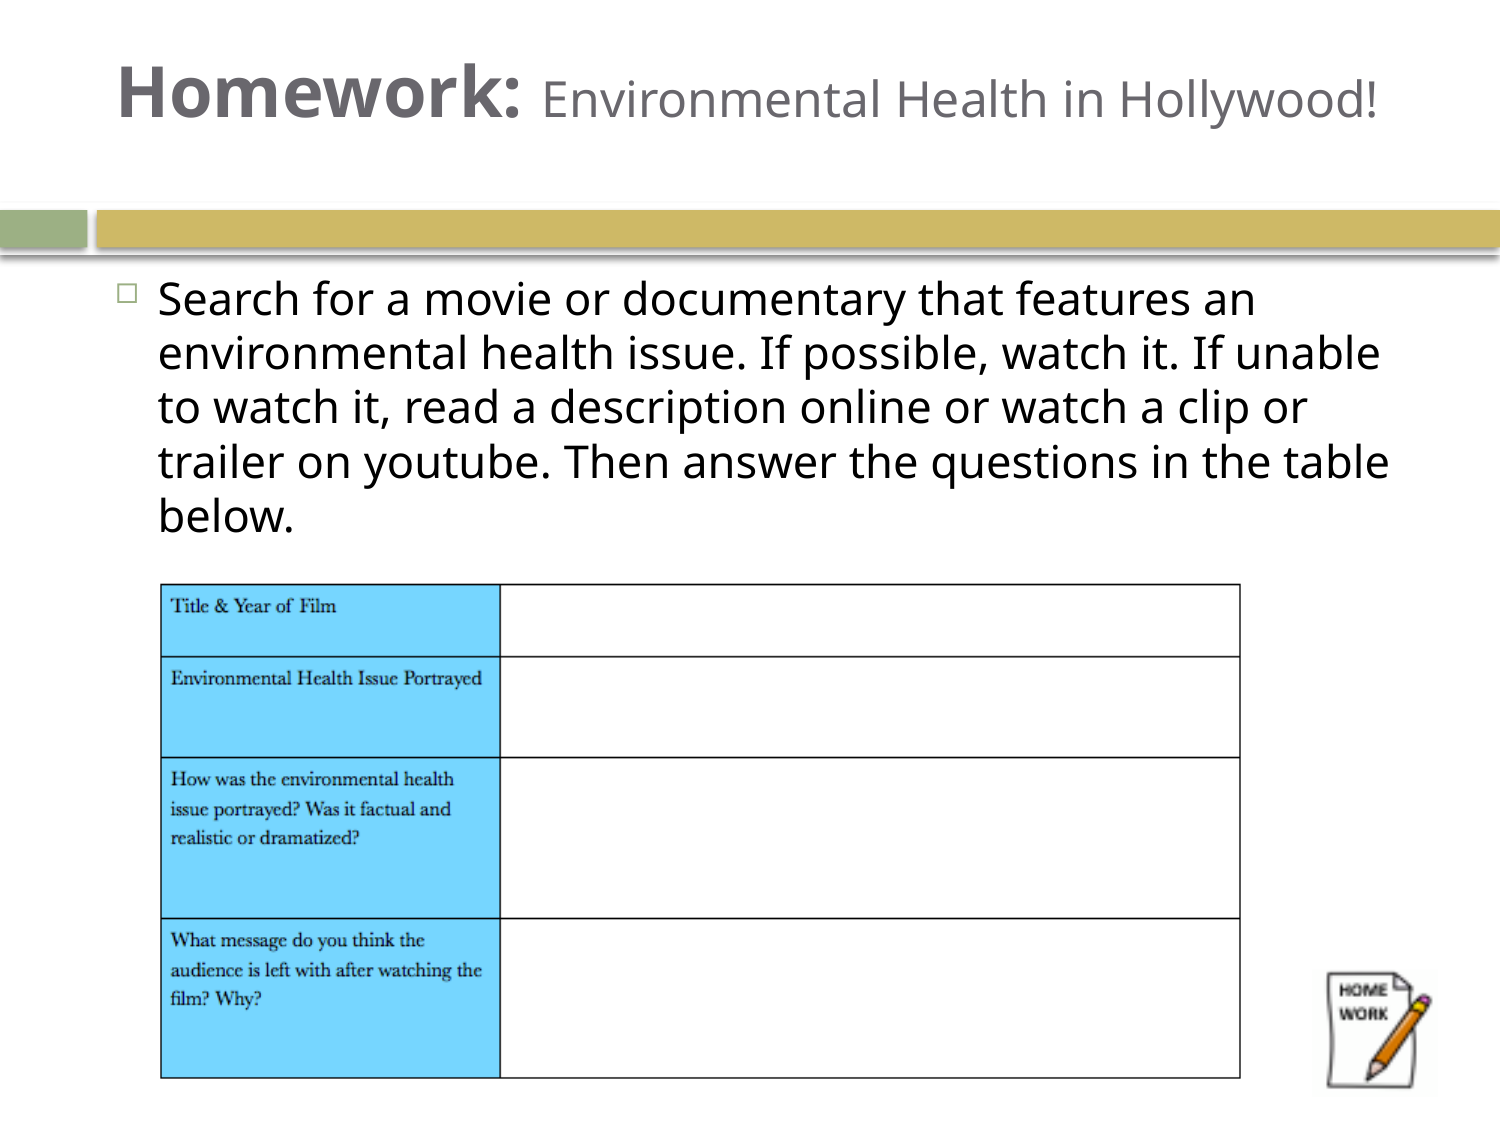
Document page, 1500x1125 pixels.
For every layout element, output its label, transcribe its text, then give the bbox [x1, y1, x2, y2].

title Homework: Environmental Health in Hollywood! [100, 37, 1438, 200]
list Search for a movie or documentary that features an environmental health issue. If possible, watch it. If unable to watch it, read a description online or watch a clip or trailer on youtube. Then answer the questions in the table below. [100, 262, 1438, 550]
picture [149, 572, 1256, 1088]
picture [1312, 968, 1439, 1098]
